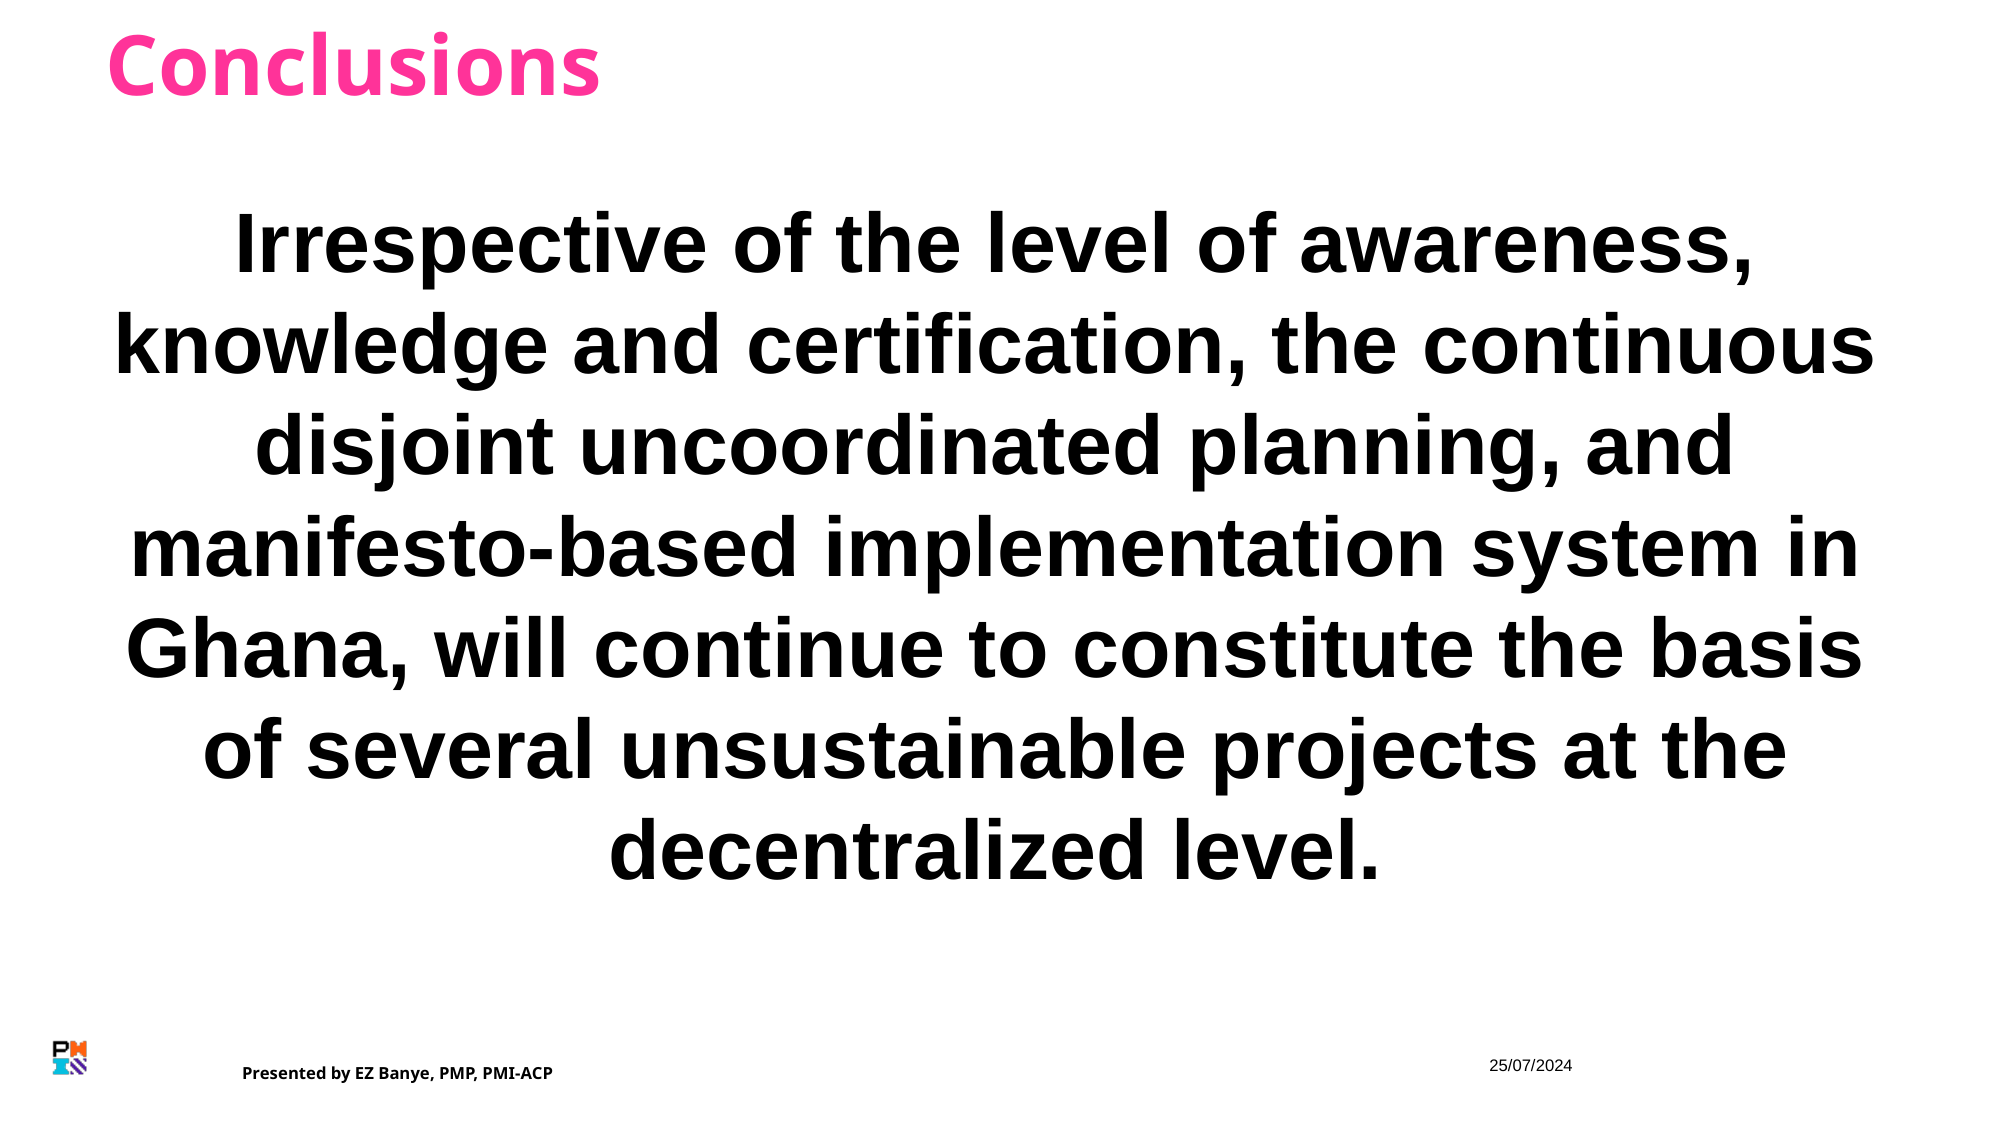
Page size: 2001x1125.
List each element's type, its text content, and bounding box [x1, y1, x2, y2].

picture [36, 1024, 104, 1092]
footer Presented by EZ Banye, PMP, PMI-ACP [242, 1045, 1471, 1084]
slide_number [1489, 1042, 1788, 1076]
title Conclusions [105, 10, 1756, 126]
list Irrespective of the level of awareness, knowledge and certification, the continuous disjoint uncoordinated planning, and manifesto-based implementation system in Ghana, will continue to constitute the basis of several unsustainable projects at the decentralized level. [105, 187, 1886, 981]
